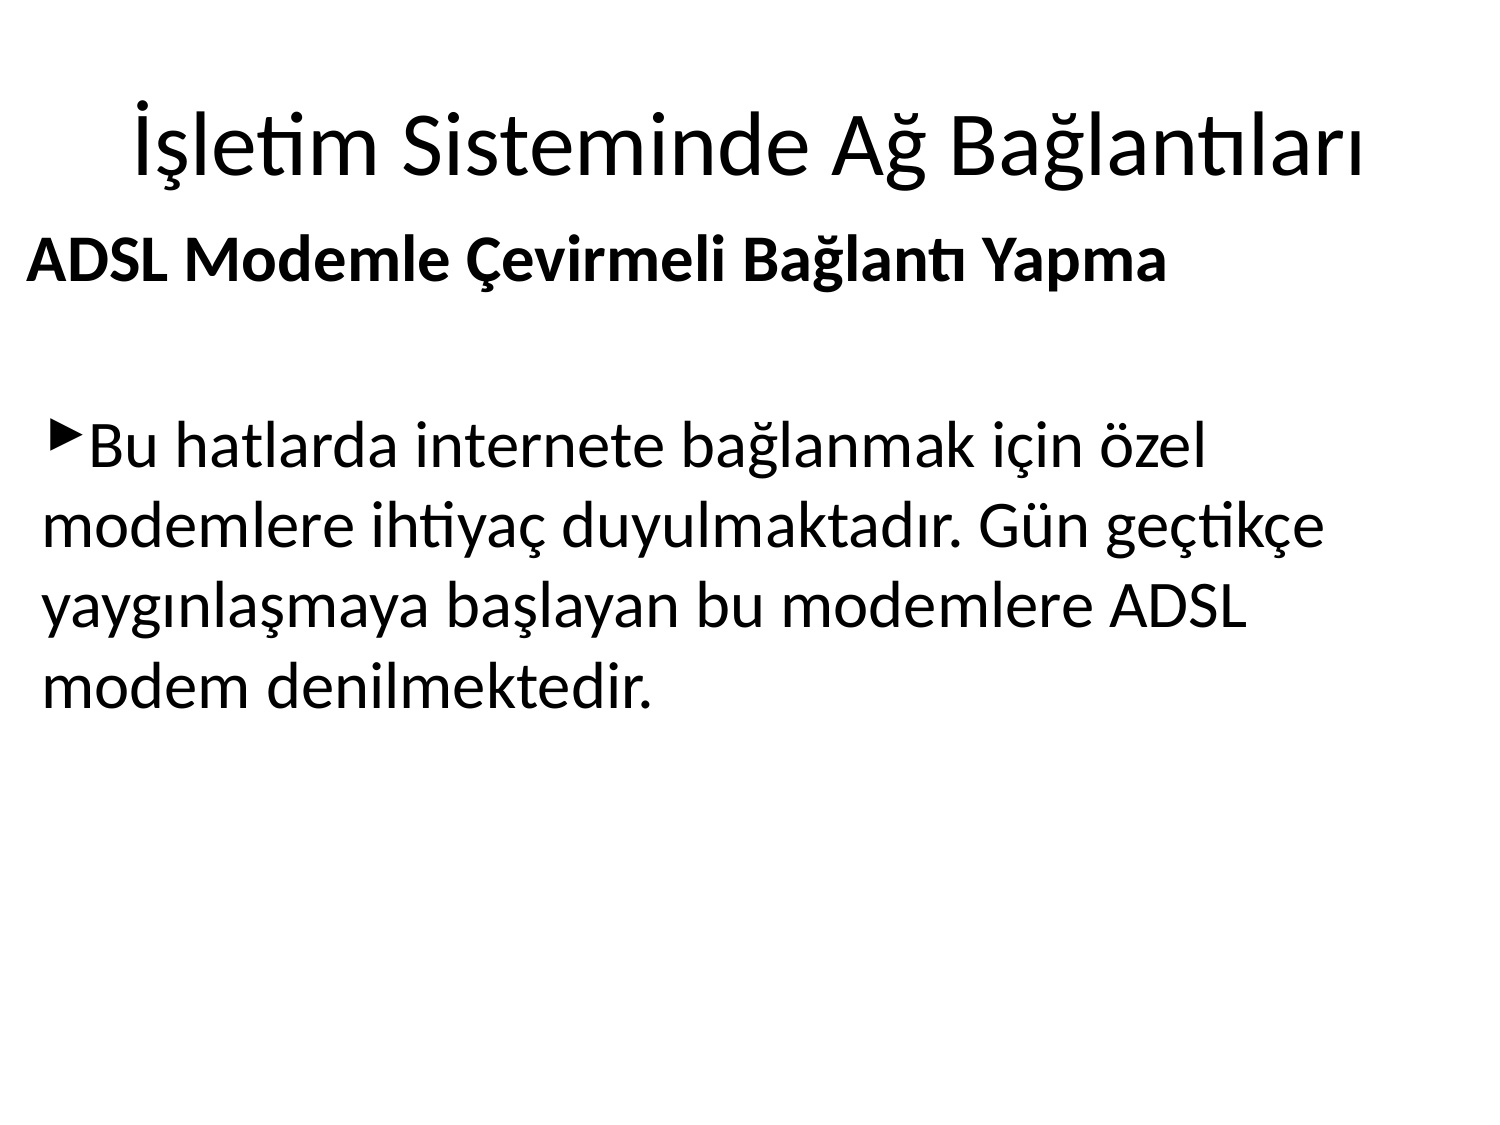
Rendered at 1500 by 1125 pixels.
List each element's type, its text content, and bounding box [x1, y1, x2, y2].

list ADSL Modemle Çevirmeli Bağlantı Yapma Bu hatlarda internete bağlanmak için özel modemlere ihtiyaç duyulmaktadır. Gün geçtikçe yaygınlaşmaya başlayan bu modemlere ADSL modem denilmektedir. [11, 206, 1362, 950]
title İşletim Sisteminde Ağ Bağlantıları [75, 45, 1425, 233]
